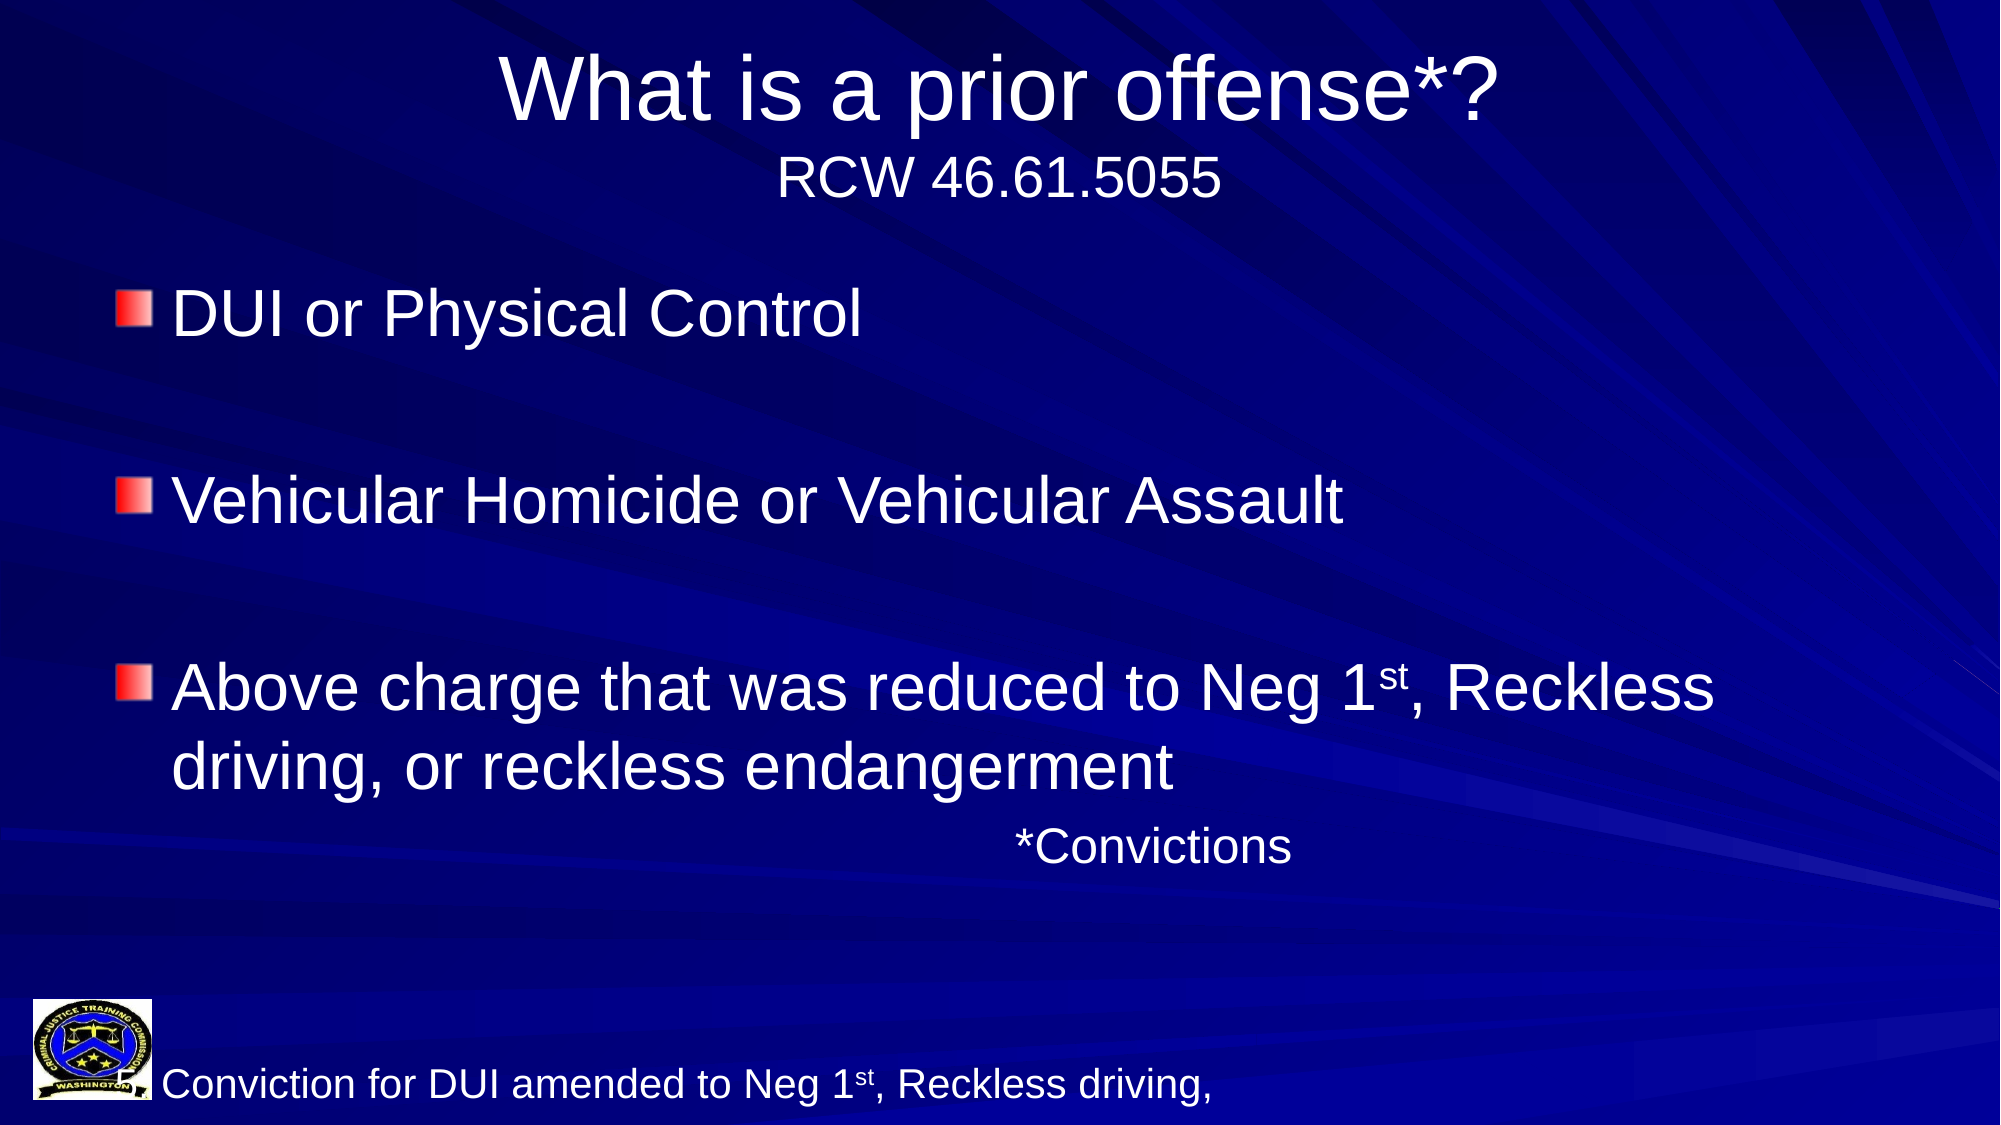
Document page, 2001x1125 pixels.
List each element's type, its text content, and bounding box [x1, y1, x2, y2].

title What is a prior offense*? RCW 46.61.5055 [324, 24, 1676, 213]
picture [114, 288, 157, 331]
picture [114, 662, 157, 705]
picture [114, 475, 157, 518]
picture [33, 999, 152, 1100]
list DUI or Physical Control Vehicular Homicide or Vehicular Assault Above charge that was reduced to Neg 1st, Reckless driving, or reckless endangerment *Convictions 5. Conviction for DUI amended to Neg 1st, Reckless driving, reckless endangerment [99, 262, 1901, 1006]
